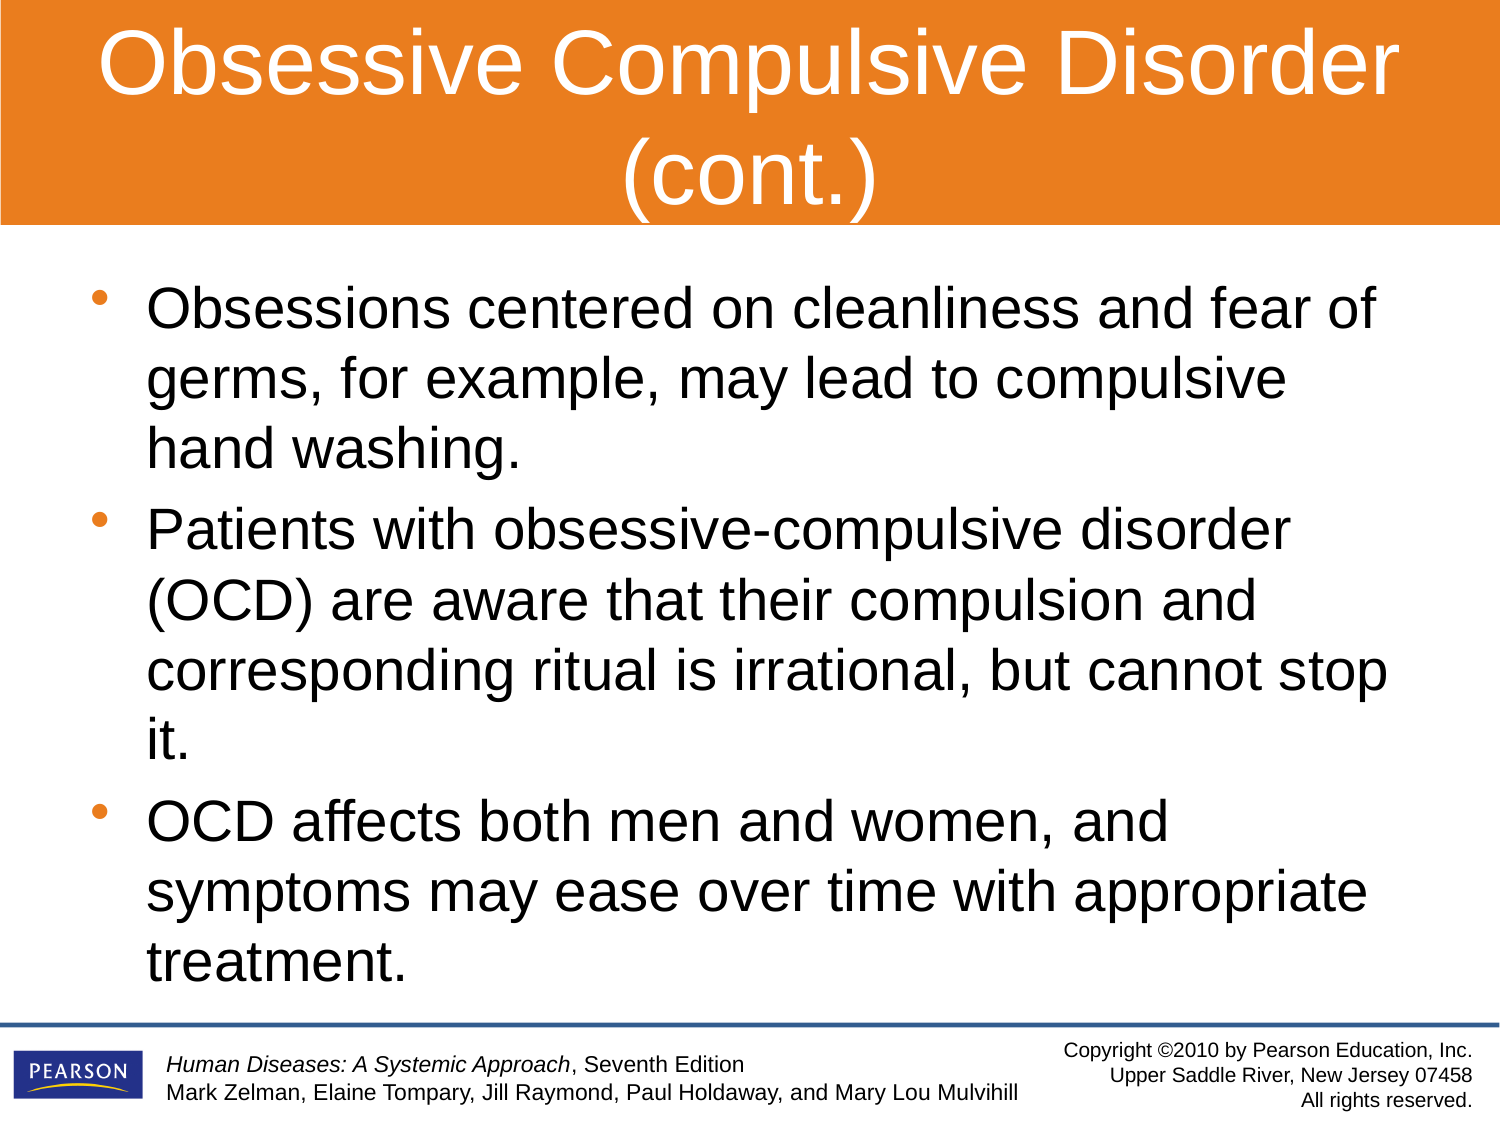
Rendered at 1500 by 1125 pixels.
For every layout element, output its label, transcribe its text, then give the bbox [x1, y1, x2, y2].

picture [12, 1049, 144, 1100]
title Obsessive Compulsive Disorder (cont.) [0, 0, 1500, 226]
list Obsessions centered on cleanliness and fear of germs, for example, may lead to compulsive hand washing. Patients with obsessive-compulsive disorder (OCD) are aware that their compulsion and corresponding ritual is irrational, but cannot stop it. OCD affects both men and women, and symptoms may ease over time with appropriate treatment. [74, 262, 1426, 1006]
